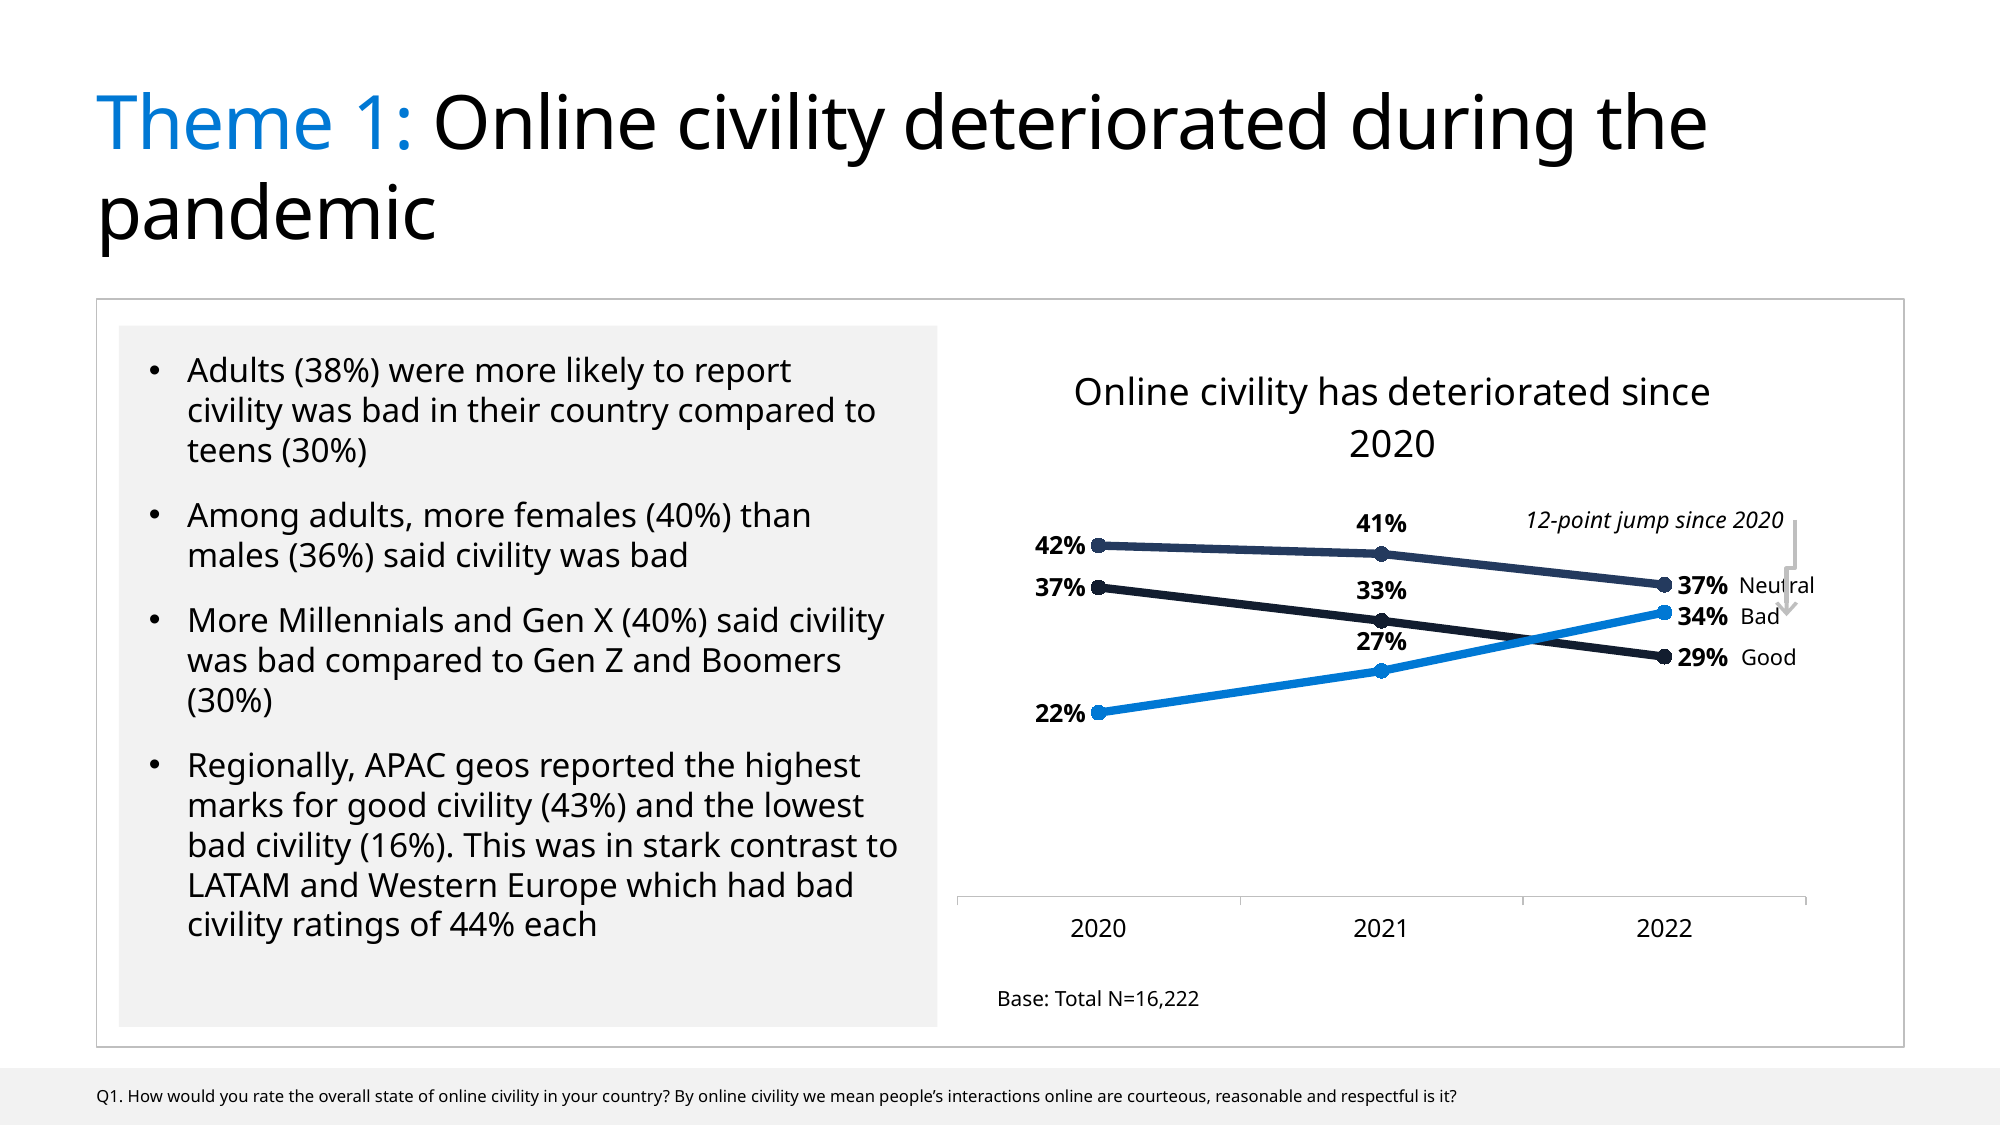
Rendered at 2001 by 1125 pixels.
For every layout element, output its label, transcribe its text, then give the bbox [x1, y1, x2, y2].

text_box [1528, 505, 1814, 671]
title Theme 1: Online civility deteriorated during the pandemic [96, 75, 1904, 257]
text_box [1786, 519, 1795, 617]
text_box Q1. How would you rate the overall state of online civility in your country? By online civility we mean people’s interactions online are courteous, reasonable and respectful is it? [96, 1085, 1904, 1106]
text_box [0, 1068, 2000, 1125]
text_box Adults (38%) were more likely to report civility was bad in their country compared to teens (30%) Among adults, more females (40%) than males (36%) said civility was bad More Millennials and Gen X (40%) said civility was bad compared to Gen Z and Boomers (30%) Regionally, APAC geos reported the highest marks for good civility (43%) and the lowest bad civility (16%). This was in stark contrast to LATAM and Western Europe which had bad civility ratings of 44% each [118, 325, 938, 1028]
text_box [96, 298, 1905, 1048]
chart [932, 331, 1854, 1014]
